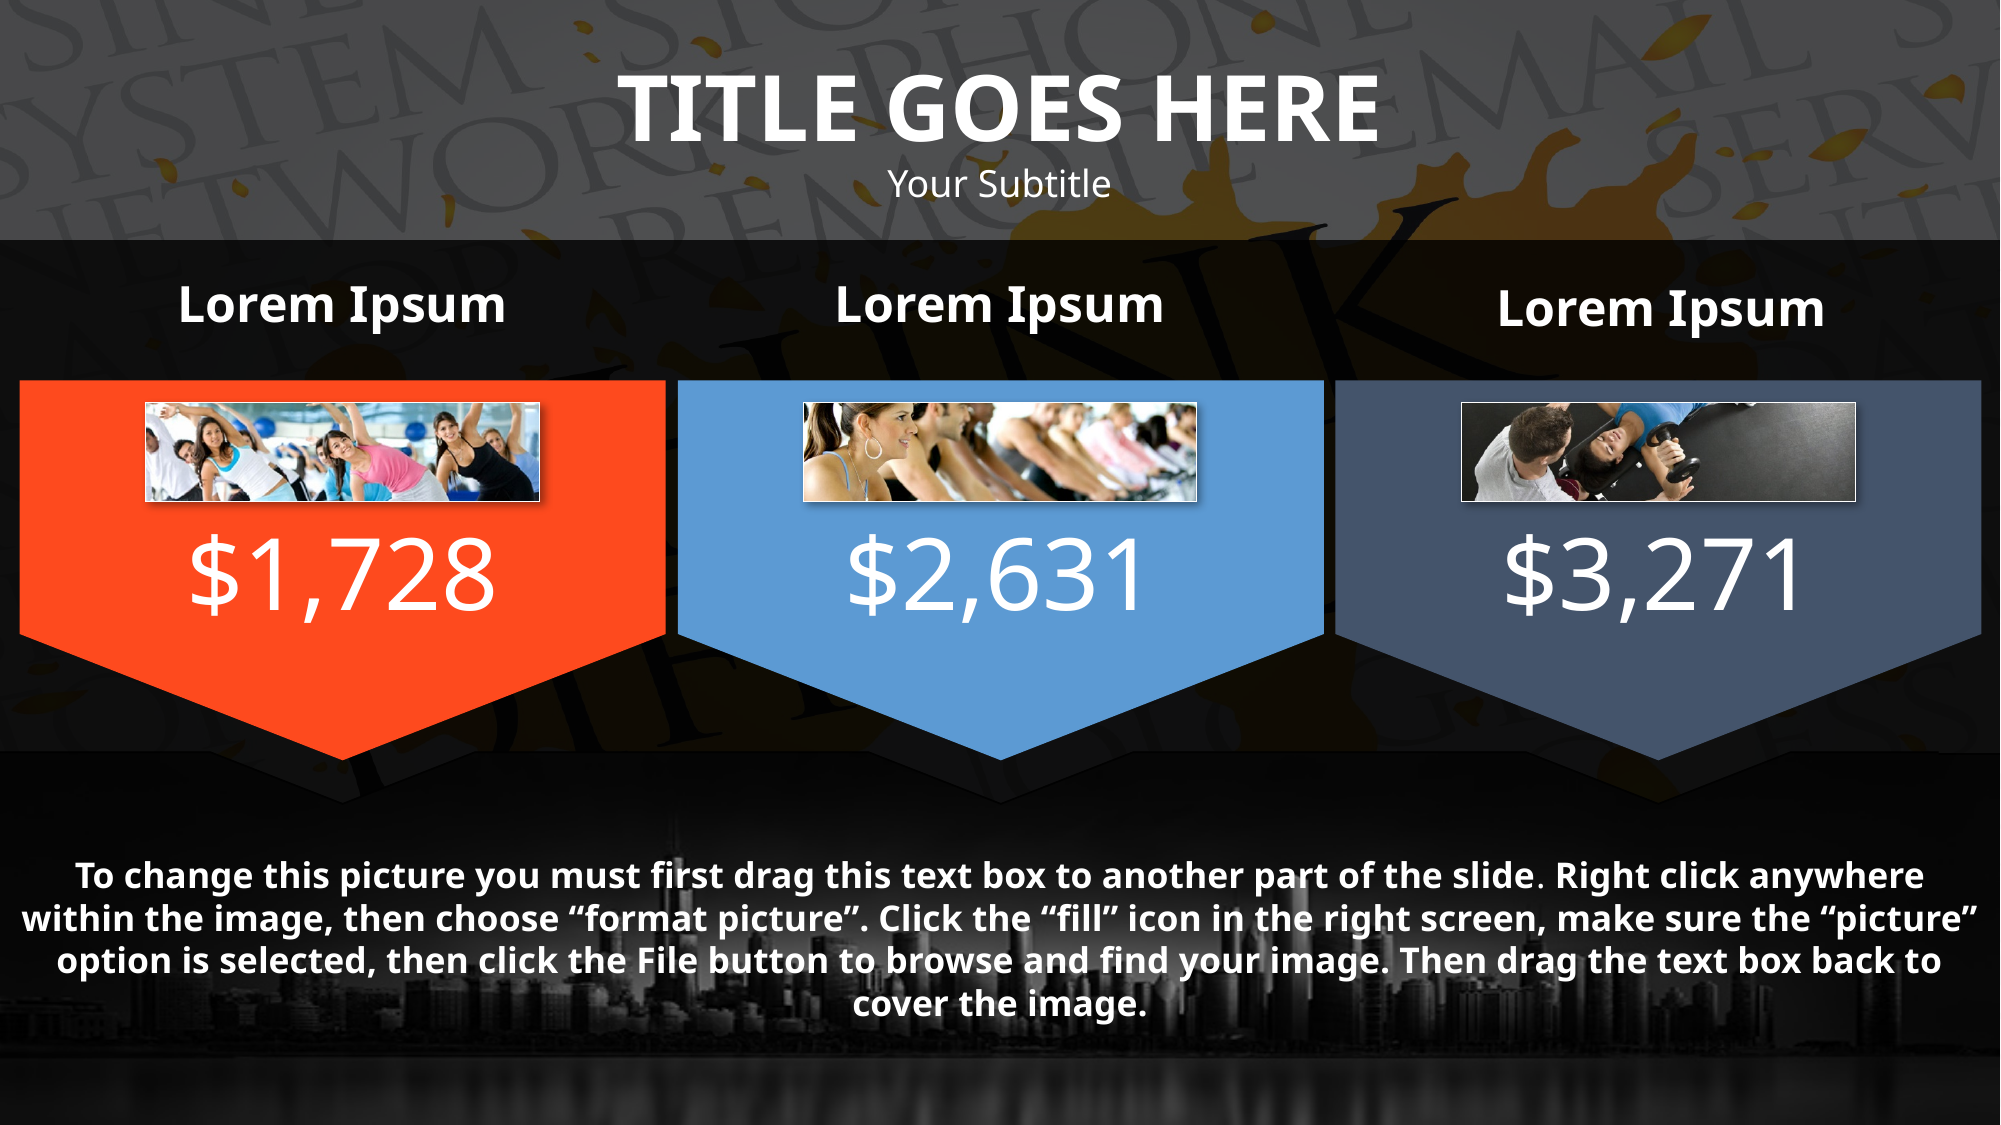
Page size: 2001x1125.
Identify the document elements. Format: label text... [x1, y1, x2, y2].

text_box TITLE GOES HERE Your Subtitle [548, 42, 1452, 212]
picture [145, 402, 540, 502]
text_box To change this picture you must first drag this text box to another part of the slide. Right click anywhere within the image, then choose “format picture”. Click the “fill” icon in the right screen, make sure the “picture” option is selected, then click the File button to browse and find your image. Then drag the text box back to cover the image. [0, 755, 2000, 1125]
text_box Lorem Ipsum [821, 272, 1178, 334]
text_box [0, 239, 2000, 806]
text_box $2,631 [676, 379, 1325, 762]
picture [803, 402, 1197, 502]
text_box $3,271 [1334, 379, 1983, 762]
text_box $1,728 [18, 379, 667, 762]
picture [1461, 402, 1856, 502]
text_box Lorem Ipsum [164, 272, 521, 334]
text_box Lorem Ipsum [1483, 276, 1840, 337]
